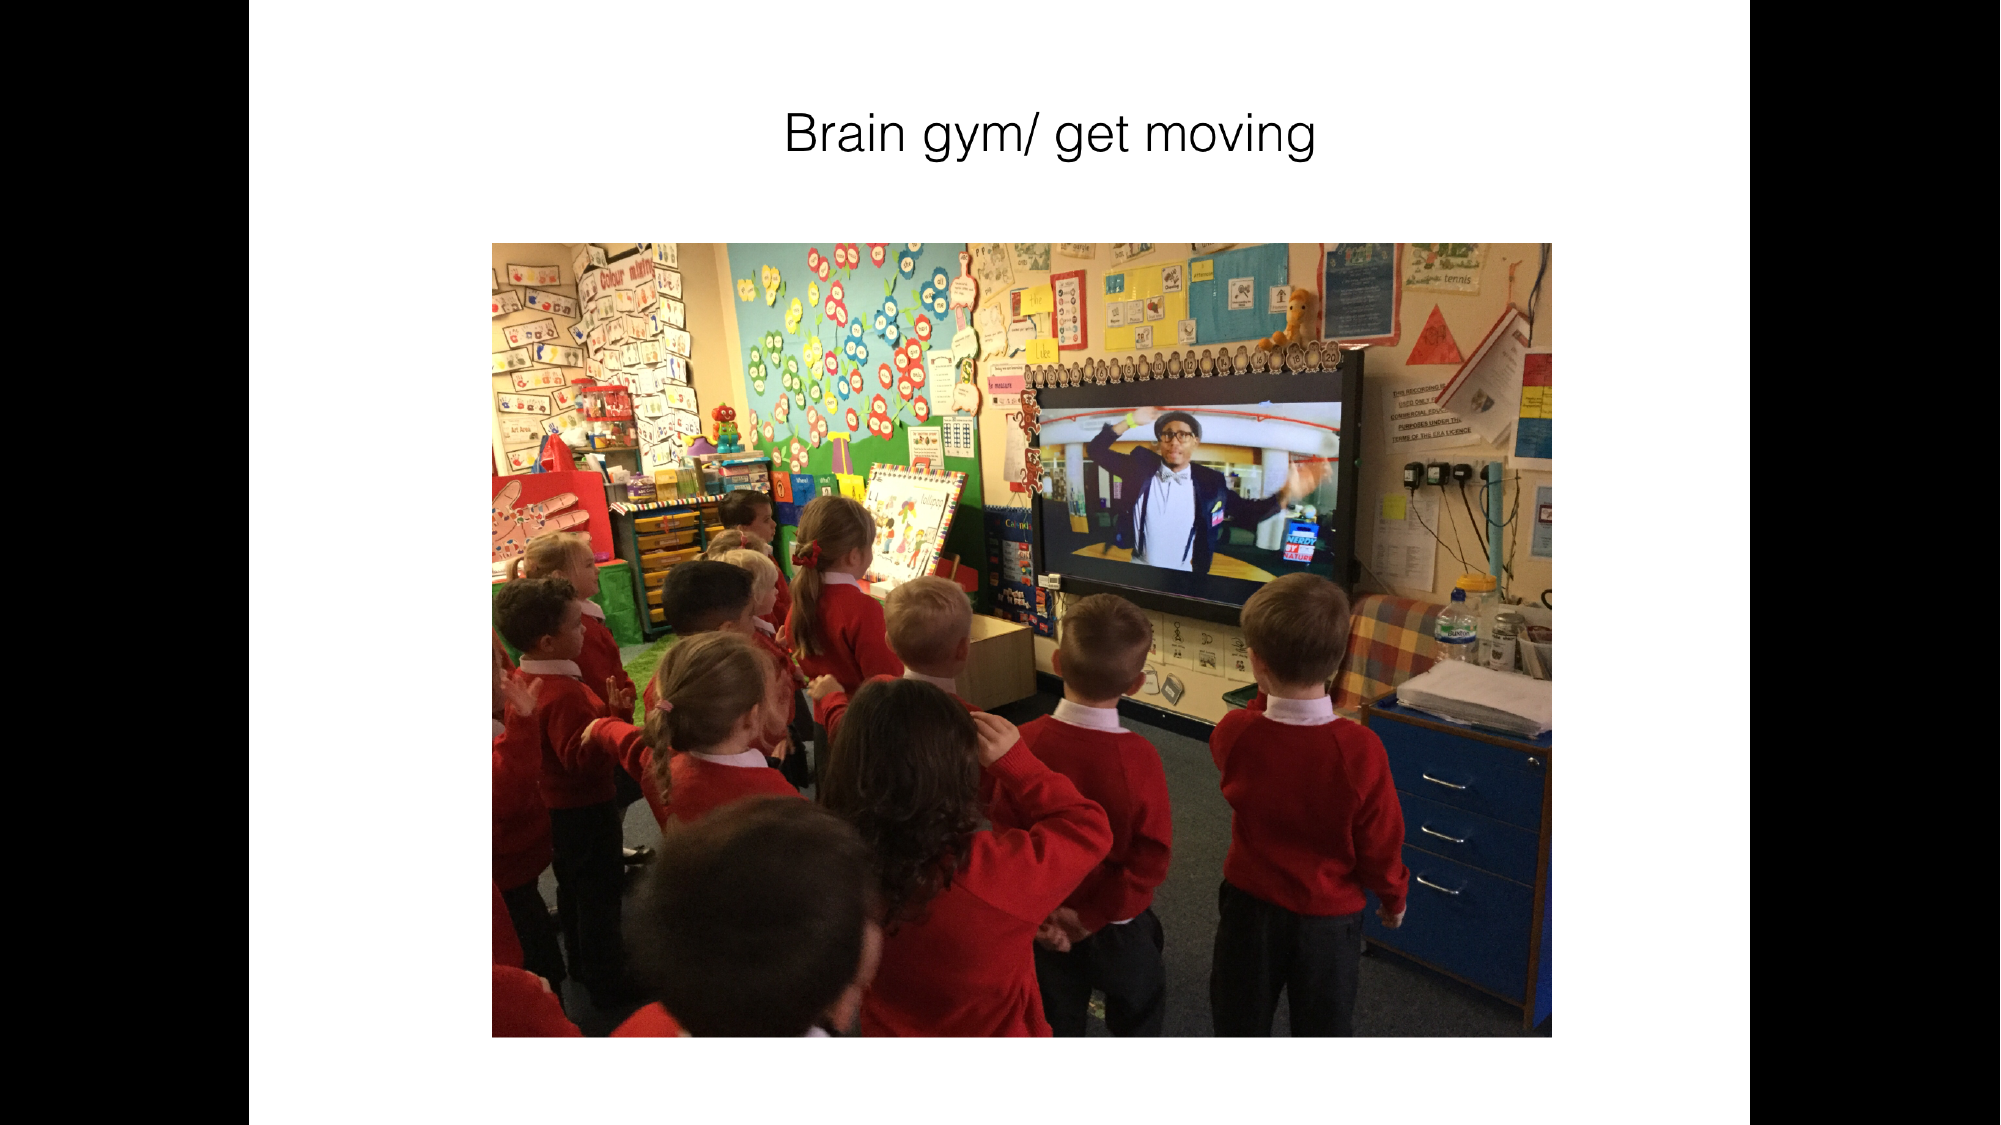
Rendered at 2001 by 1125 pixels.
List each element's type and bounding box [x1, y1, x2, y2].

picture [249, 0, 1750, 1125]
